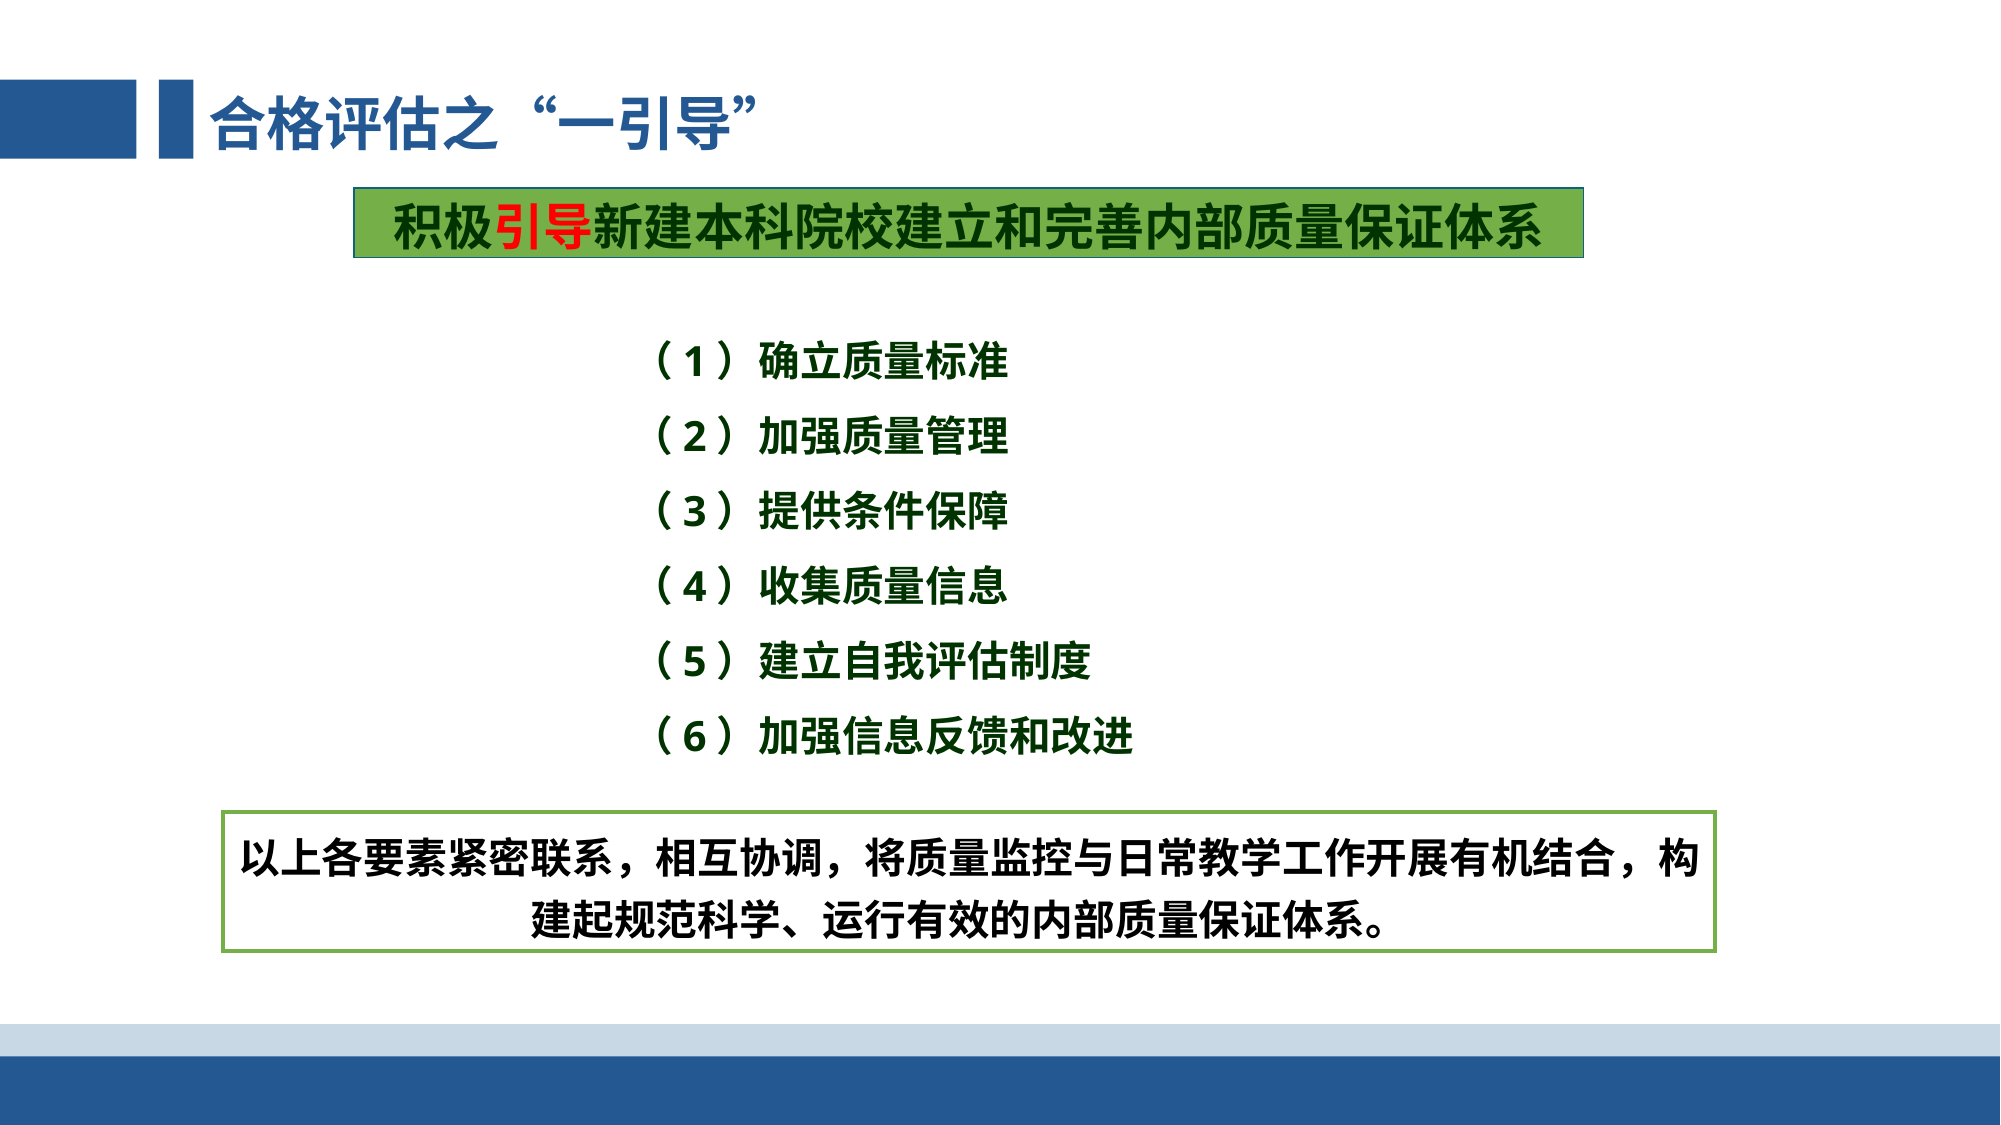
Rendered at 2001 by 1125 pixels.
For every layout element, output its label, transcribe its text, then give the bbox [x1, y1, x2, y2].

text_box 以上各要素紧密联系，相互协调，将质量监控与日常教学工作开展有机结合，构建起规范科学、运行有效的内部质量保证体系。 [223, 811, 1715, 952]
text_box （1）确立质量标准 （2）加强质量管理 （3）提供条件保障 （4）收集质量信息 （5）建立自我评估制度 （6）加强信息反馈和改进 [616, 302, 1269, 767]
text_box 积极引导新建本科院校建立和完善内部质量保证体系 [354, 187, 1584, 258]
text_box 合格评估之“一引导” [193, 79, 1692, 165]
text_box [158, 79, 193, 160]
text_box [0, 79, 137, 160]
